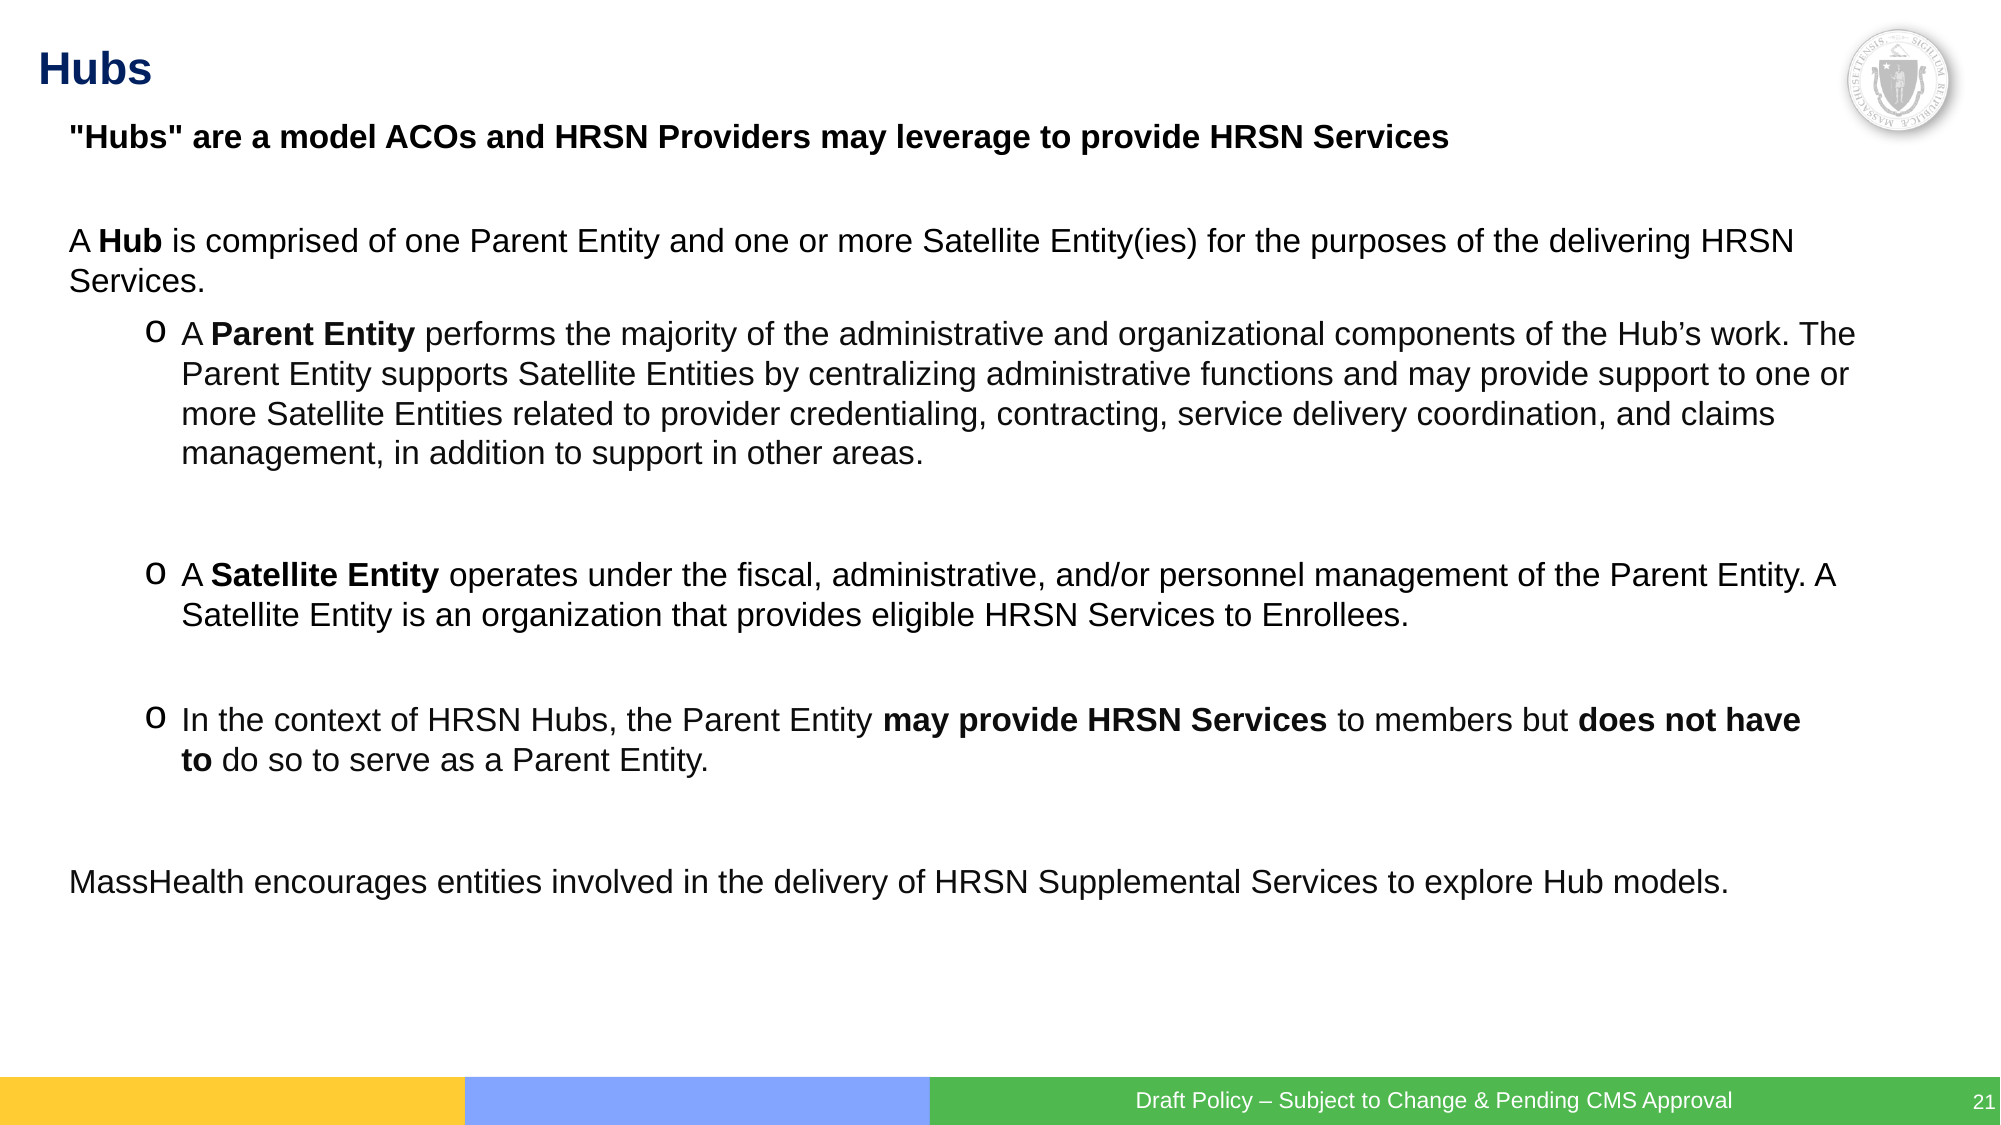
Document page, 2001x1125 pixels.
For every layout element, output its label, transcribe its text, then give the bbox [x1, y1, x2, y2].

title Hubs [38, 38, 1800, 94]
list "Hubs" are a model ACOs and HRSN Providers may leverage to provide HRSN Services A Hub is comprised of one Parent Entity and one or more Satellite Entity(ies) for the purposes of the delivering HRSN Services. A Parent Entity performs the majority of the administrative and organizational components of the Hub’s work. The Parent Entity supports Satellite Entities by centralizing administrative functions and may provide support to one or more Satellite Entities related to provider credentialing, contracting, service delivery coordination, and claims management, in addition to support in other areas. A Satellite Entity operates under the fiscal, administrative, and/or personnel management of the Parent Entity. A Satellite Entity is an organization that provides eligible HRSN Services to Enrollees. In the context of HRSN Hubs, the Parent Entity may provide HRSN Services to members but does not have to do so to serve as a Parent Entity. MassHealth encourages entities involved in the delivery of HRSN Supplemental Services to explore Hub models. [68, 114, 1900, 875]
